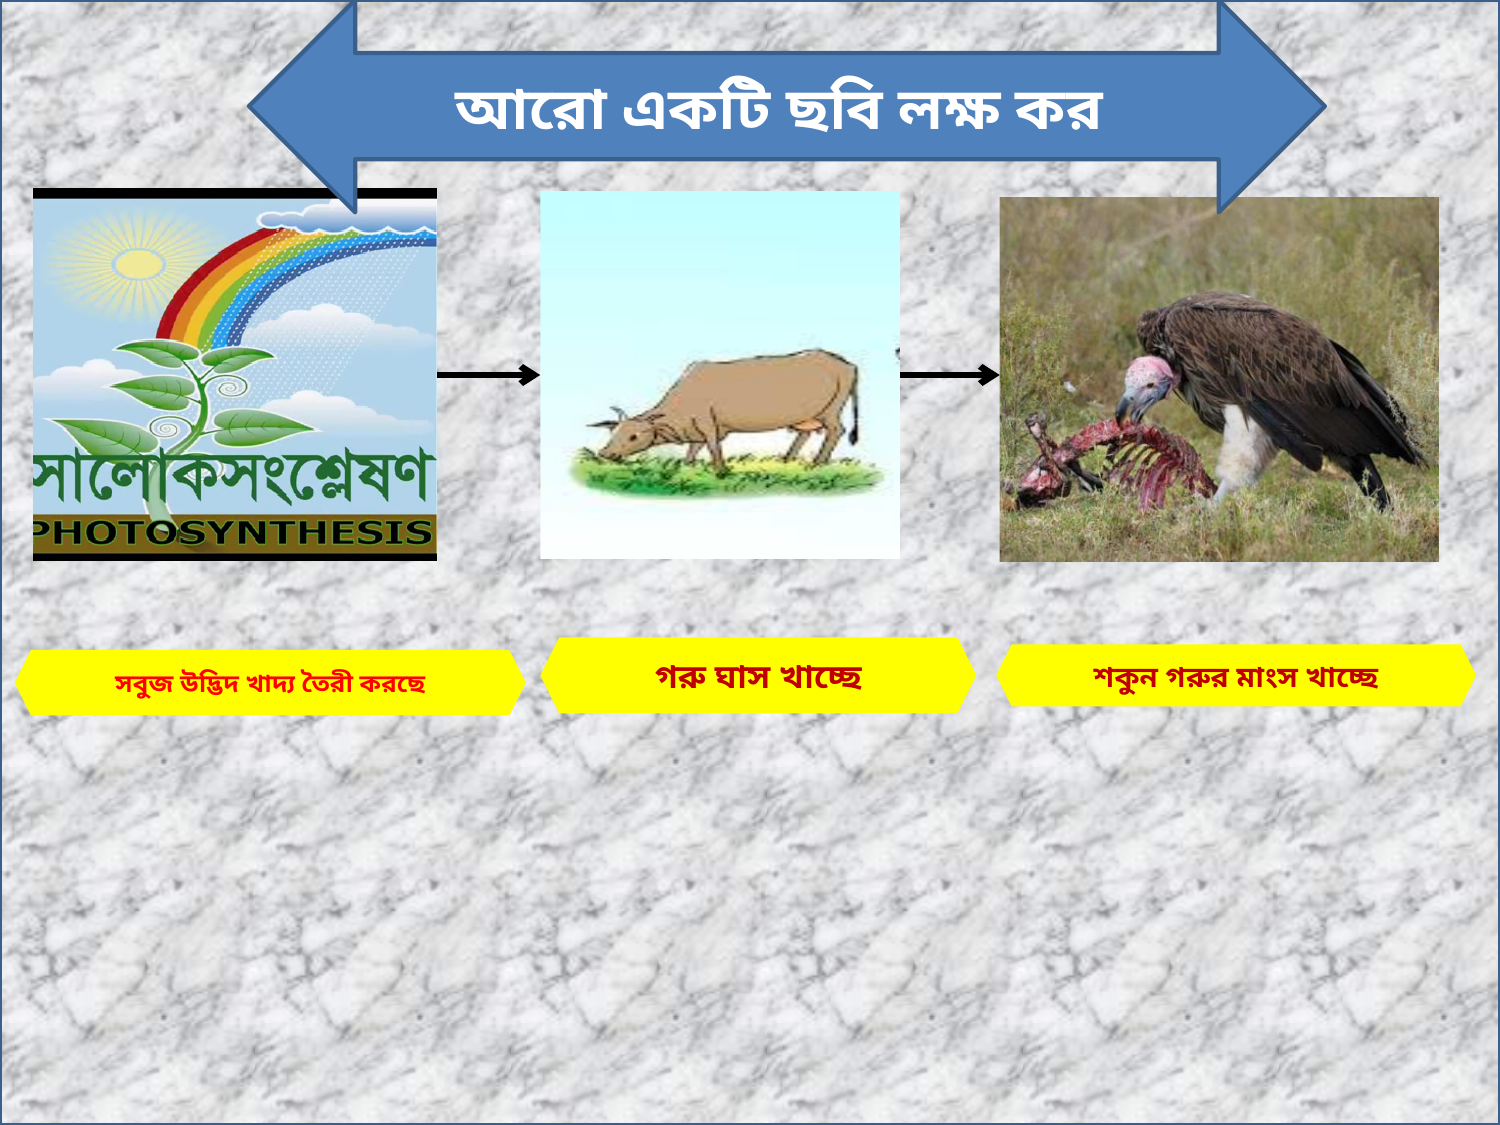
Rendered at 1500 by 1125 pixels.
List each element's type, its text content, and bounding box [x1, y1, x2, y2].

text_box আরো একটি ছবি লক্ষ কর [246, 0, 1327, 186]
text_box শকুন গরুর মাংস খাচ্ছে [994, 642, 1479, 709]
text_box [32, 187, 1440, 562]
text_box গরু ঘাস খাচ্ছে [538, 635, 979, 716]
text_box সবুজ উদ্ভিদ খাদ্য তৈরী করছে [12, 647, 528, 718]
text_box [0, 0, 1500, 1125]
